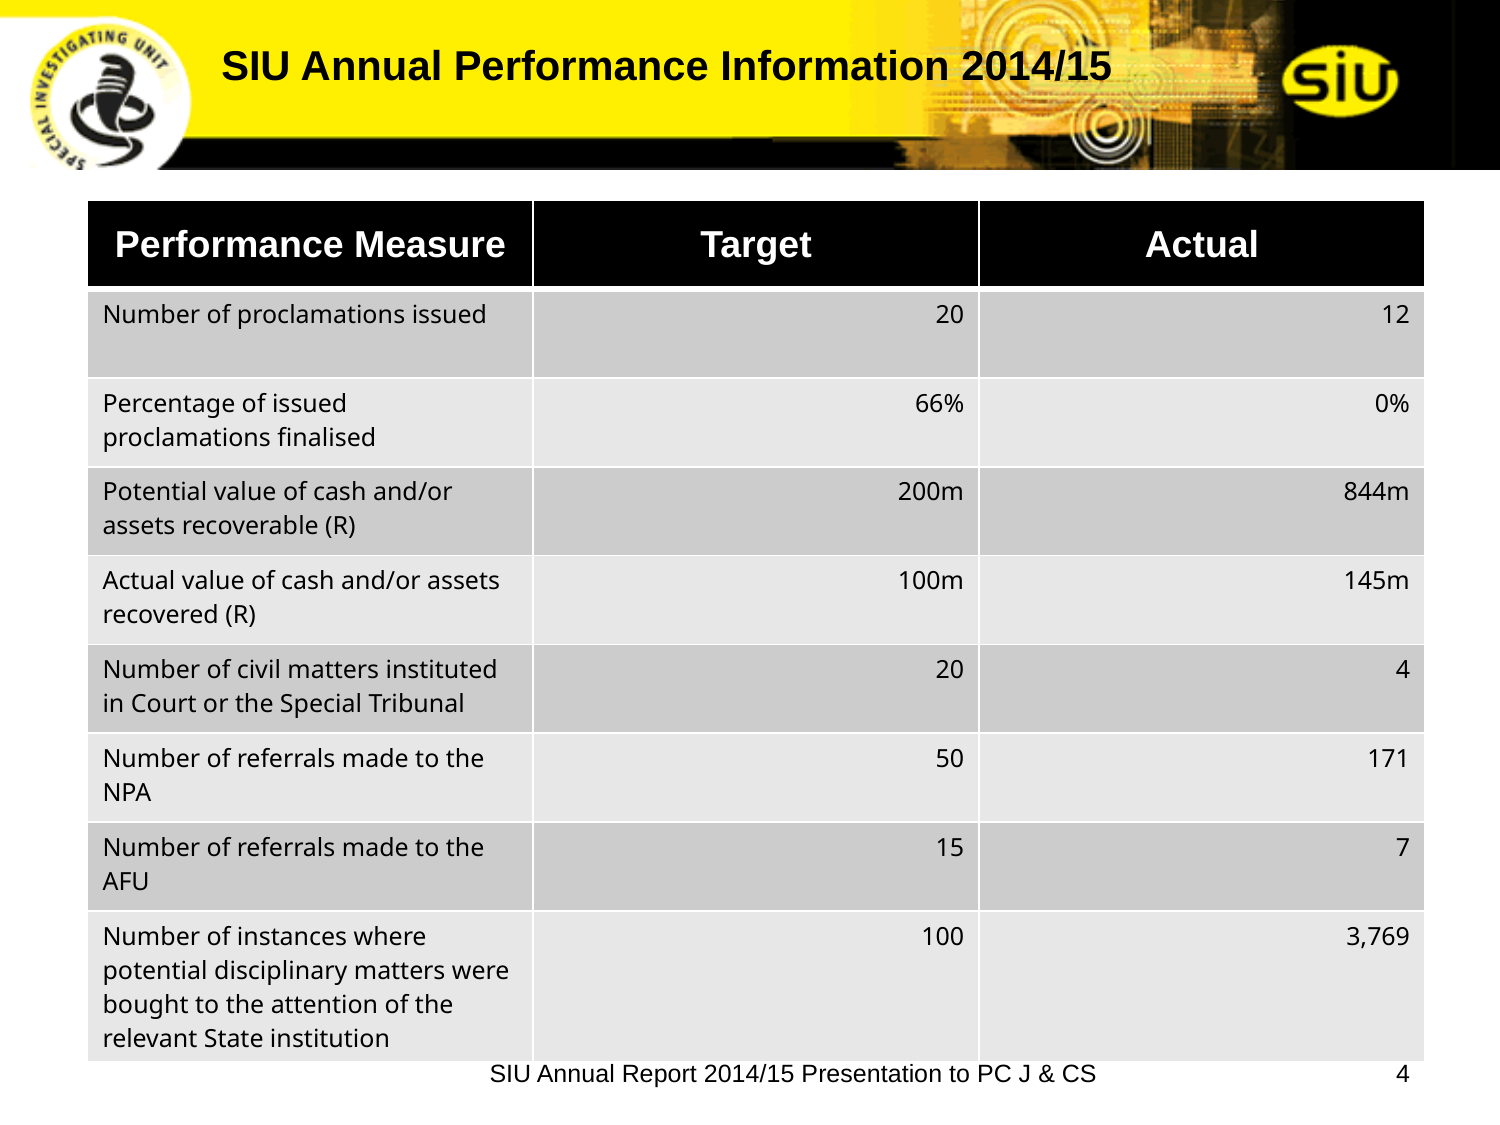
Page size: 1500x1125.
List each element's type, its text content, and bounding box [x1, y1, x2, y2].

table_cell 145m [980, 556, 1424, 644]
table_cell 15 [534, 823, 978, 910]
table_header Target [534, 201, 978, 286]
picture [0, 0, 1500, 170]
table_cell 20 [534, 645, 978, 732]
table_cell Percentage of issued proclamations finalised [88, 379, 532, 466]
slide_number 4 [1325, 1042, 1425, 1103]
table_cell 200m [534, 468, 978, 555]
table_cell 3,769 [980, 912, 1424, 1042]
table_cell 50 [534, 734, 978, 821]
table_cell Number of instances where potential disciplinary matters were bought to the attention of the relevant State institution [88, 912, 532, 1061]
table_cell Actual value of cash and/or assets recovered (R) [88, 556, 532, 644]
table_header Performance Measure [88, 201, 532, 286]
table_cell Potential value of cash and/or assets recoverable (R) [88, 468, 532, 555]
table_cell 20 [534, 292, 978, 377]
table_header Actual [980, 201, 1424, 286]
table_cell 4 [980, 645, 1424, 732]
table_cell 100m [534, 556, 978, 644]
footer SIU Annual Report 2014/15 Presentation to PC J & CS [262, 1042, 1325, 1103]
table_cell 7 [980, 823, 1424, 910]
table_cell 844m [980, 468, 1424, 555]
table_cell 12 [980, 292, 1424, 377]
table_cell Number of referrals made to the AFU [88, 823, 532, 910]
table_cell Number of civil matters instituted in Court or the Special Tribunal [88, 645, 532, 732]
title SIU Annual Performance Information 2014/15 [206, 31, 1156, 149]
table_cell Number of proclamations issued [88, 292, 532, 377]
table_cell 171 [980, 734, 1424, 821]
table_cell 66% [534, 379, 978, 466]
table_cell 0% [980, 379, 1424, 466]
table_cell Number of referrals made to the NPA [88, 734, 532, 821]
table_cell 100 [534, 912, 978, 1042]
